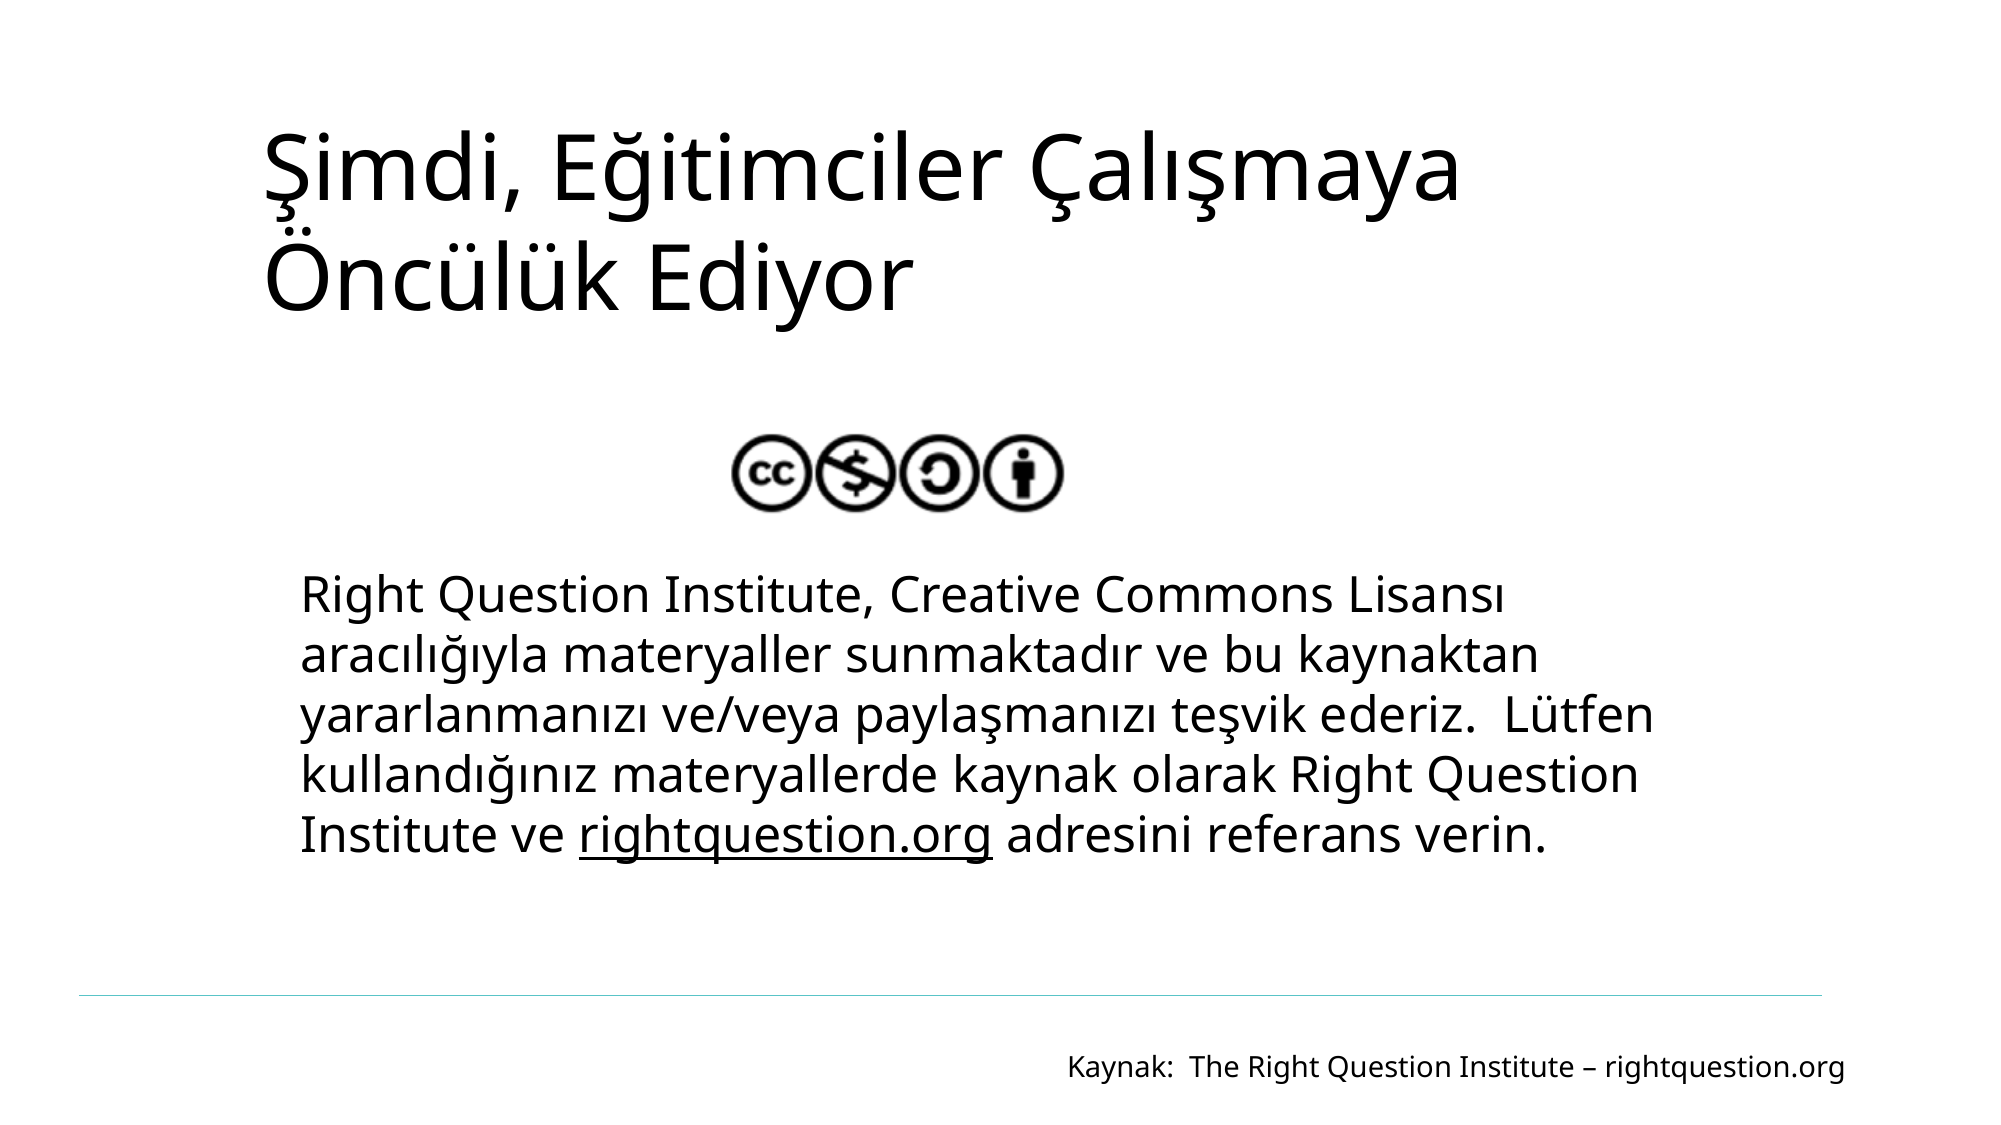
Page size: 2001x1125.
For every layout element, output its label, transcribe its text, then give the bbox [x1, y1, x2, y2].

picture [730, 433, 1066, 514]
text_box Şimdi, Eğitimciler Çalışmaya Öncülük Ediyor [247, 101, 1841, 337]
text_box Right Question Institute, Creative Commons Lisansı aracılığıyla materyaller sunmaktadır ve bu kaynaktan yararlanmanızı ve/veya paylaşmanızı teşvik ederiz. Lütfen kullandığınız materyallerde kaynak olarak Right Question Institute ve rightquestion.org adresini referans verin. [285, 555, 1693, 939]
text_box Kaynak: The Right Question Institute – rightquestion.org [1052, 1040, 1985, 1125]
